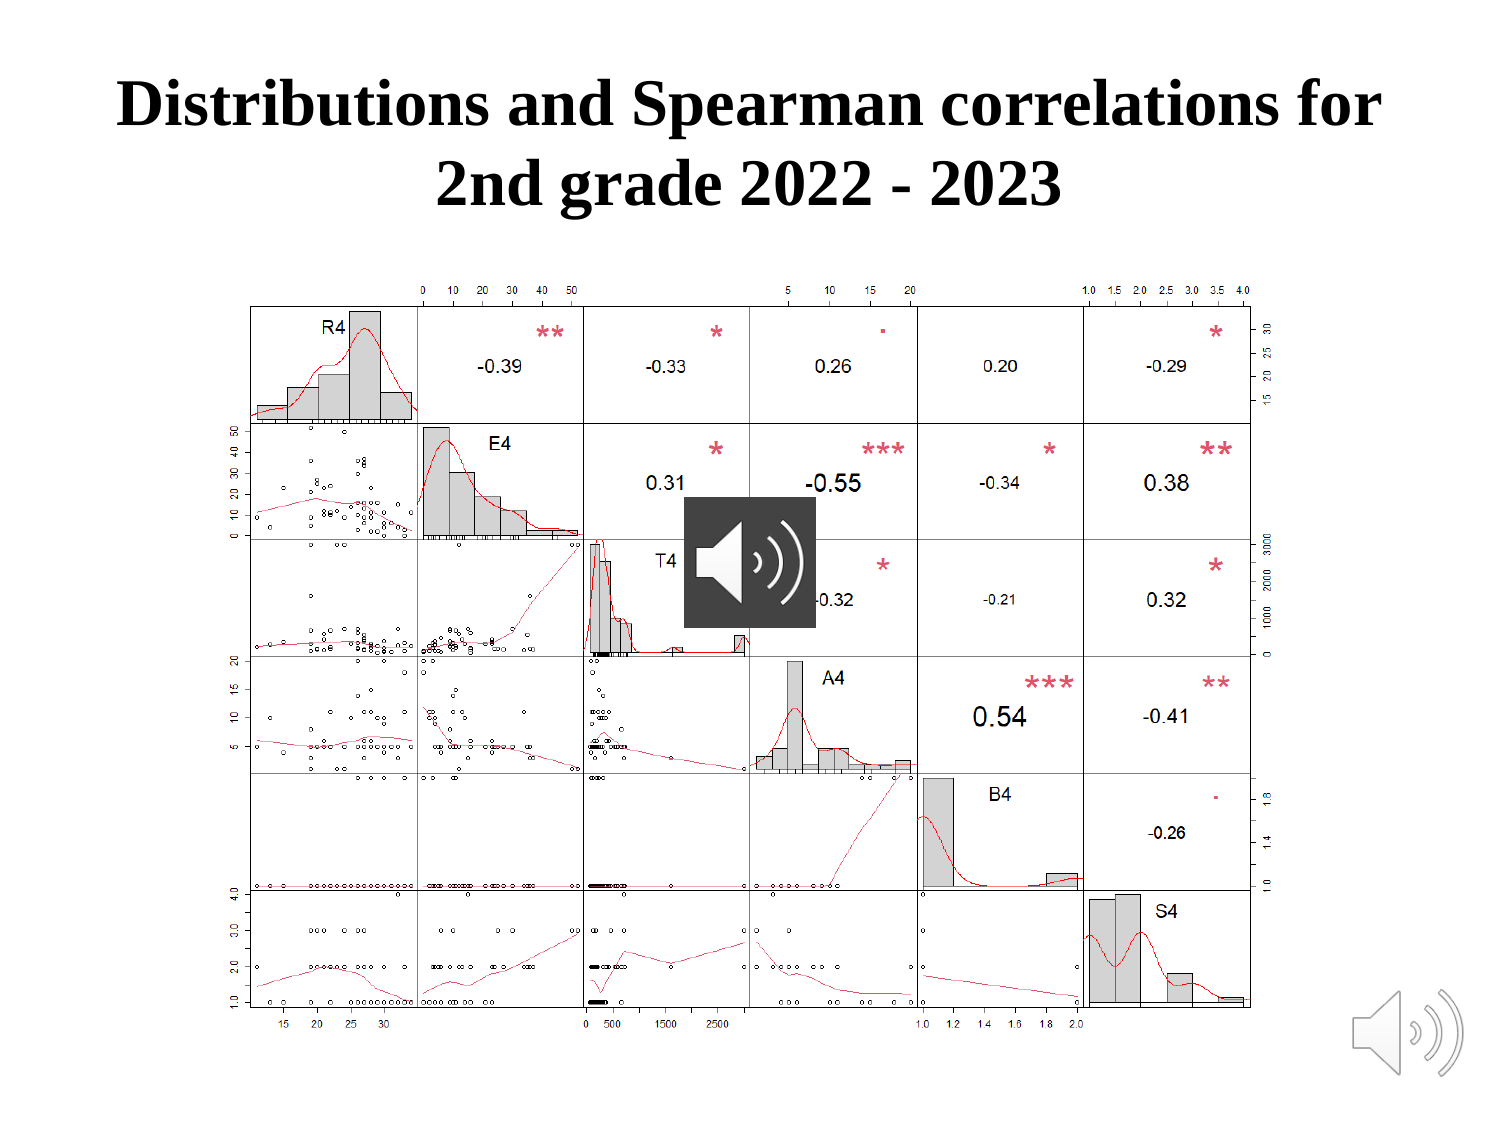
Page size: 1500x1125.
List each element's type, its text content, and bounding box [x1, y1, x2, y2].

picture [1341, 966, 1475, 1100]
picture [683, 495, 817, 630]
title Distributions and Spearman correlations for 2nd grade 2022 - 2023 [75, 45, 1425, 233]
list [206, 262, 1294, 1051]
